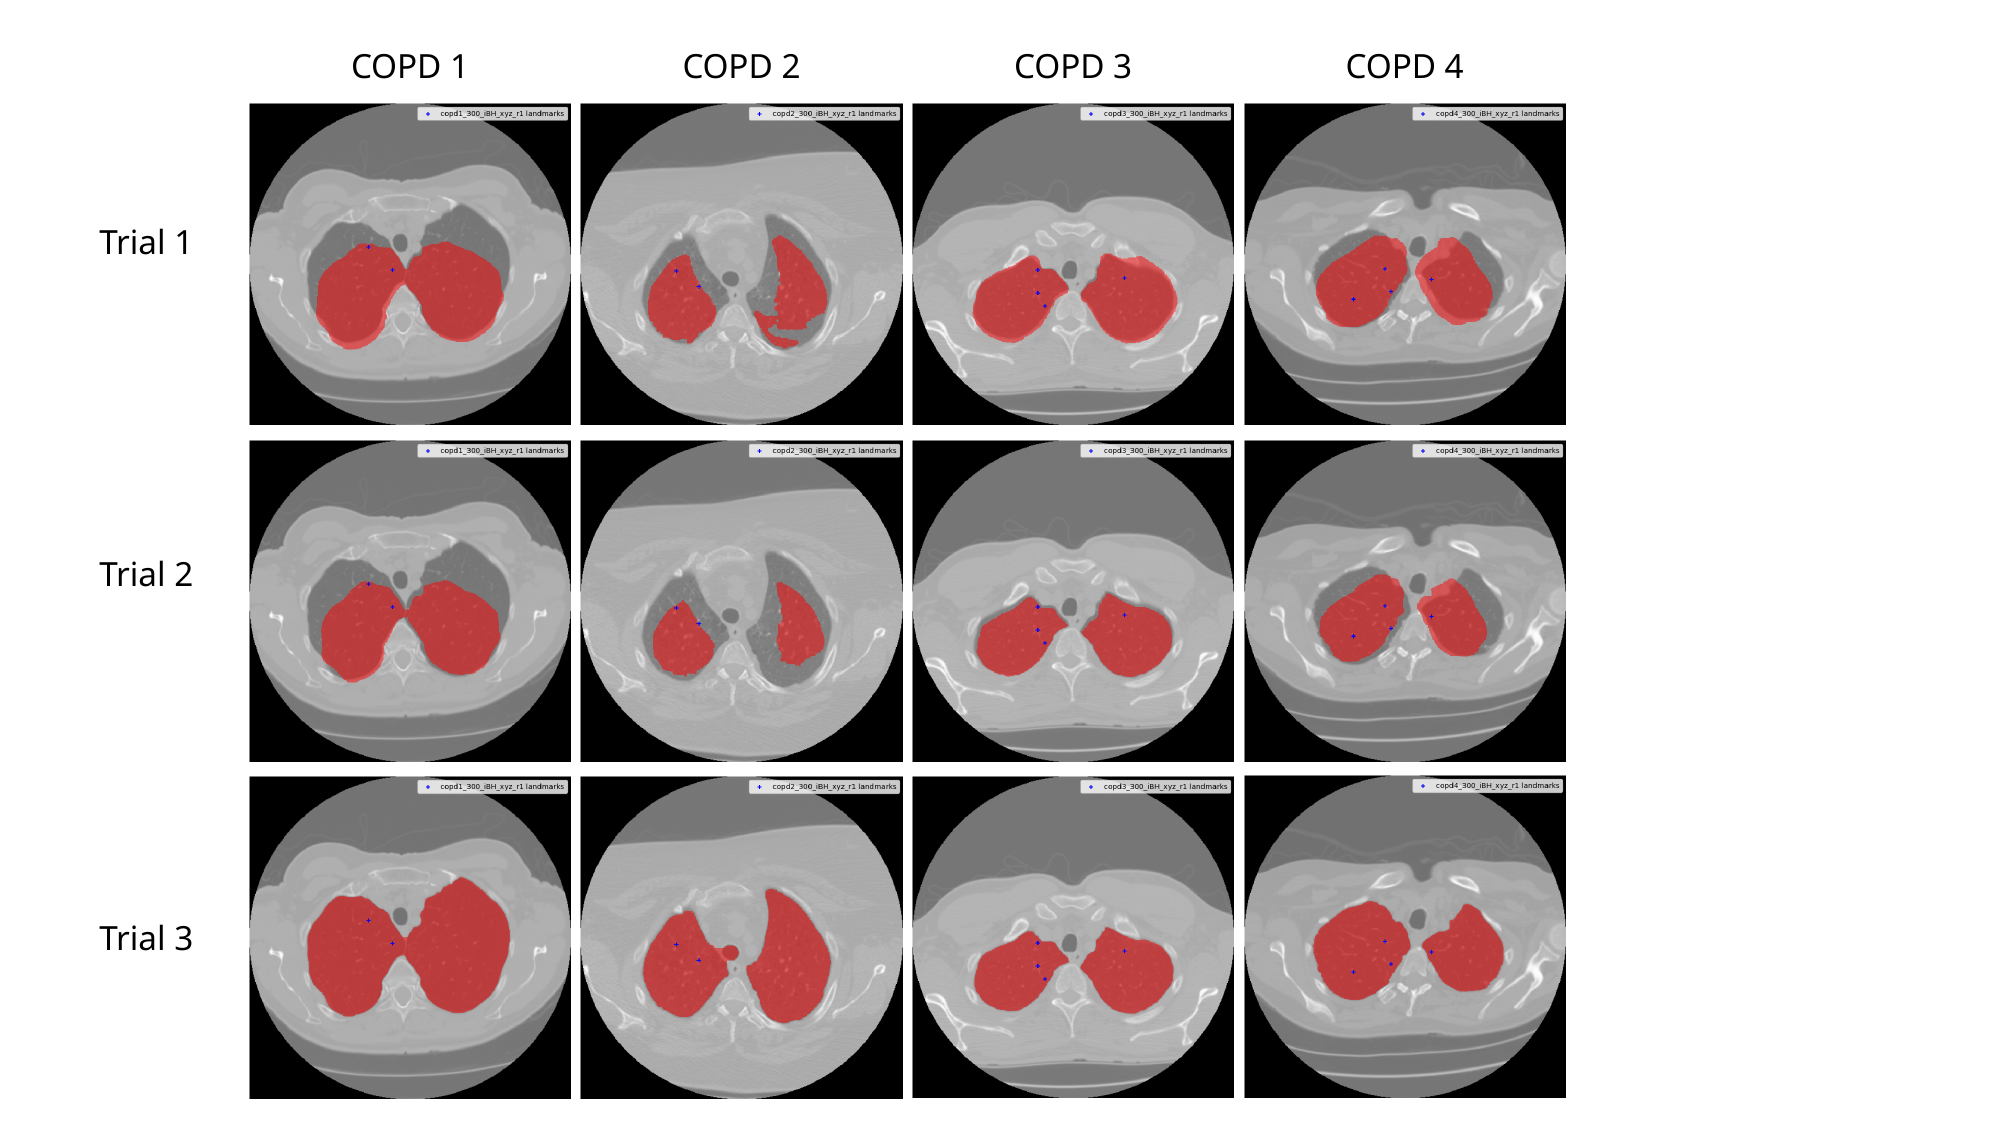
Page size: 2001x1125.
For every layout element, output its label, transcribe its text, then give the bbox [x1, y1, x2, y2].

picture [244, 770, 1571, 1104]
picture [244, 98, 1571, 430]
text_box COPD 4 [1325, 37, 1484, 93]
text_box COPD 2 [662, 37, 821, 93]
text_box Trial 3 [67, 909, 226, 965]
picture [244, 435, 1571, 767]
text_box COPD 1 [331, 37, 490, 93]
text_box Trial 1 [67, 213, 226, 269]
text_box Trial 2 [67, 545, 226, 601]
text_box COPD 3 [994, 37, 1153, 93]
